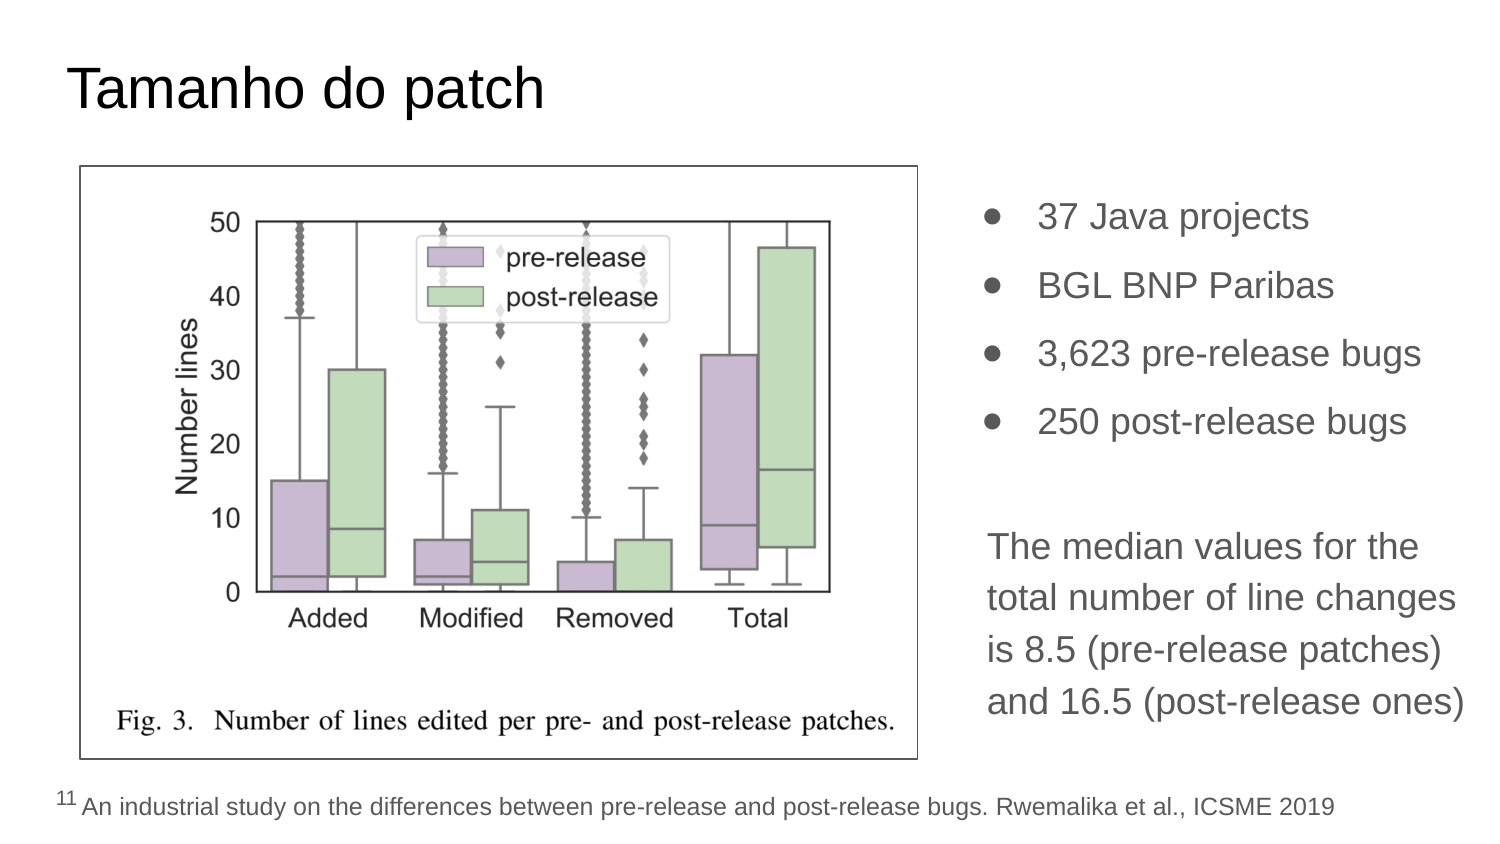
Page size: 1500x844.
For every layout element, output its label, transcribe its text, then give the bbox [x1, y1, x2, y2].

slide_number ‹#› [2, 764, 93, 830]
text_box The median values for the total number of line changes is 8.5 (pre-release patches) and 16.5 (post-release ones) [971, 499, 1489, 737]
title Tamanho do patch [51, 35, 1449, 130]
text_box 37 Java projects BGL BNP Paribas 3,623 pre-release bugs 250 post-release bugs [947, 170, 1453, 458]
text_box An industrial study on the differences between pre-release and post-release bugs. Rwemalika et al., ICSME 2019 [66, 775, 1424, 836]
picture [80, 166, 917, 759]
